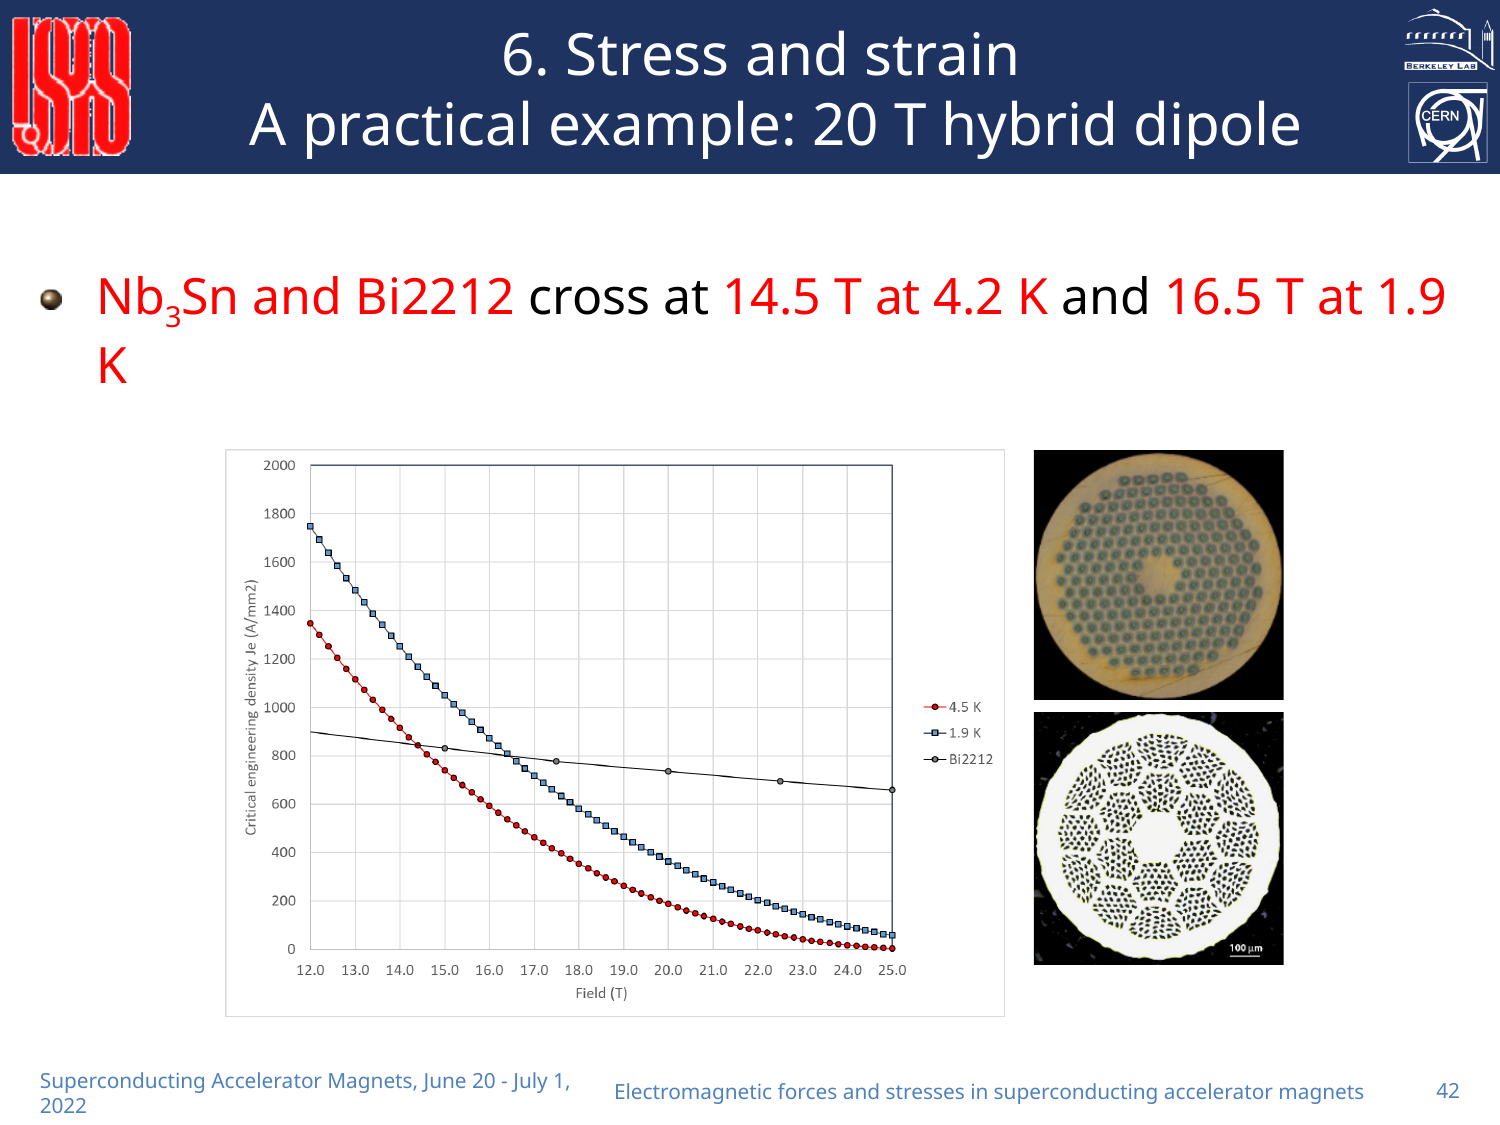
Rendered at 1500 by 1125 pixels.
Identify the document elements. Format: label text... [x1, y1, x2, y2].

picture [11, 16, 131, 156]
picture [1403, 7, 1495, 71]
list Nb3Sn and Bi2212 cross at 14.5 T at 4.2 K and 16.5 T at 1.9 K [24, 187, 1475, 1063]
picture [1033, 712, 1284, 965]
footer Electromagnetic forces and stresses in superconducting accelerator magnets [598, 1072, 1380, 1111]
slide_number 42 [1400, 1072, 1475, 1111]
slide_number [24, 1073, 613, 1113]
picture [224, 449, 1006, 1017]
picture [1403, 77, 1492, 167]
picture [39, 288, 62, 310]
picture [1033, 449, 1284, 701]
title 6. Stress and strain A practical example: 20 T hybrid dipole [137, 0, 1400, 175]
